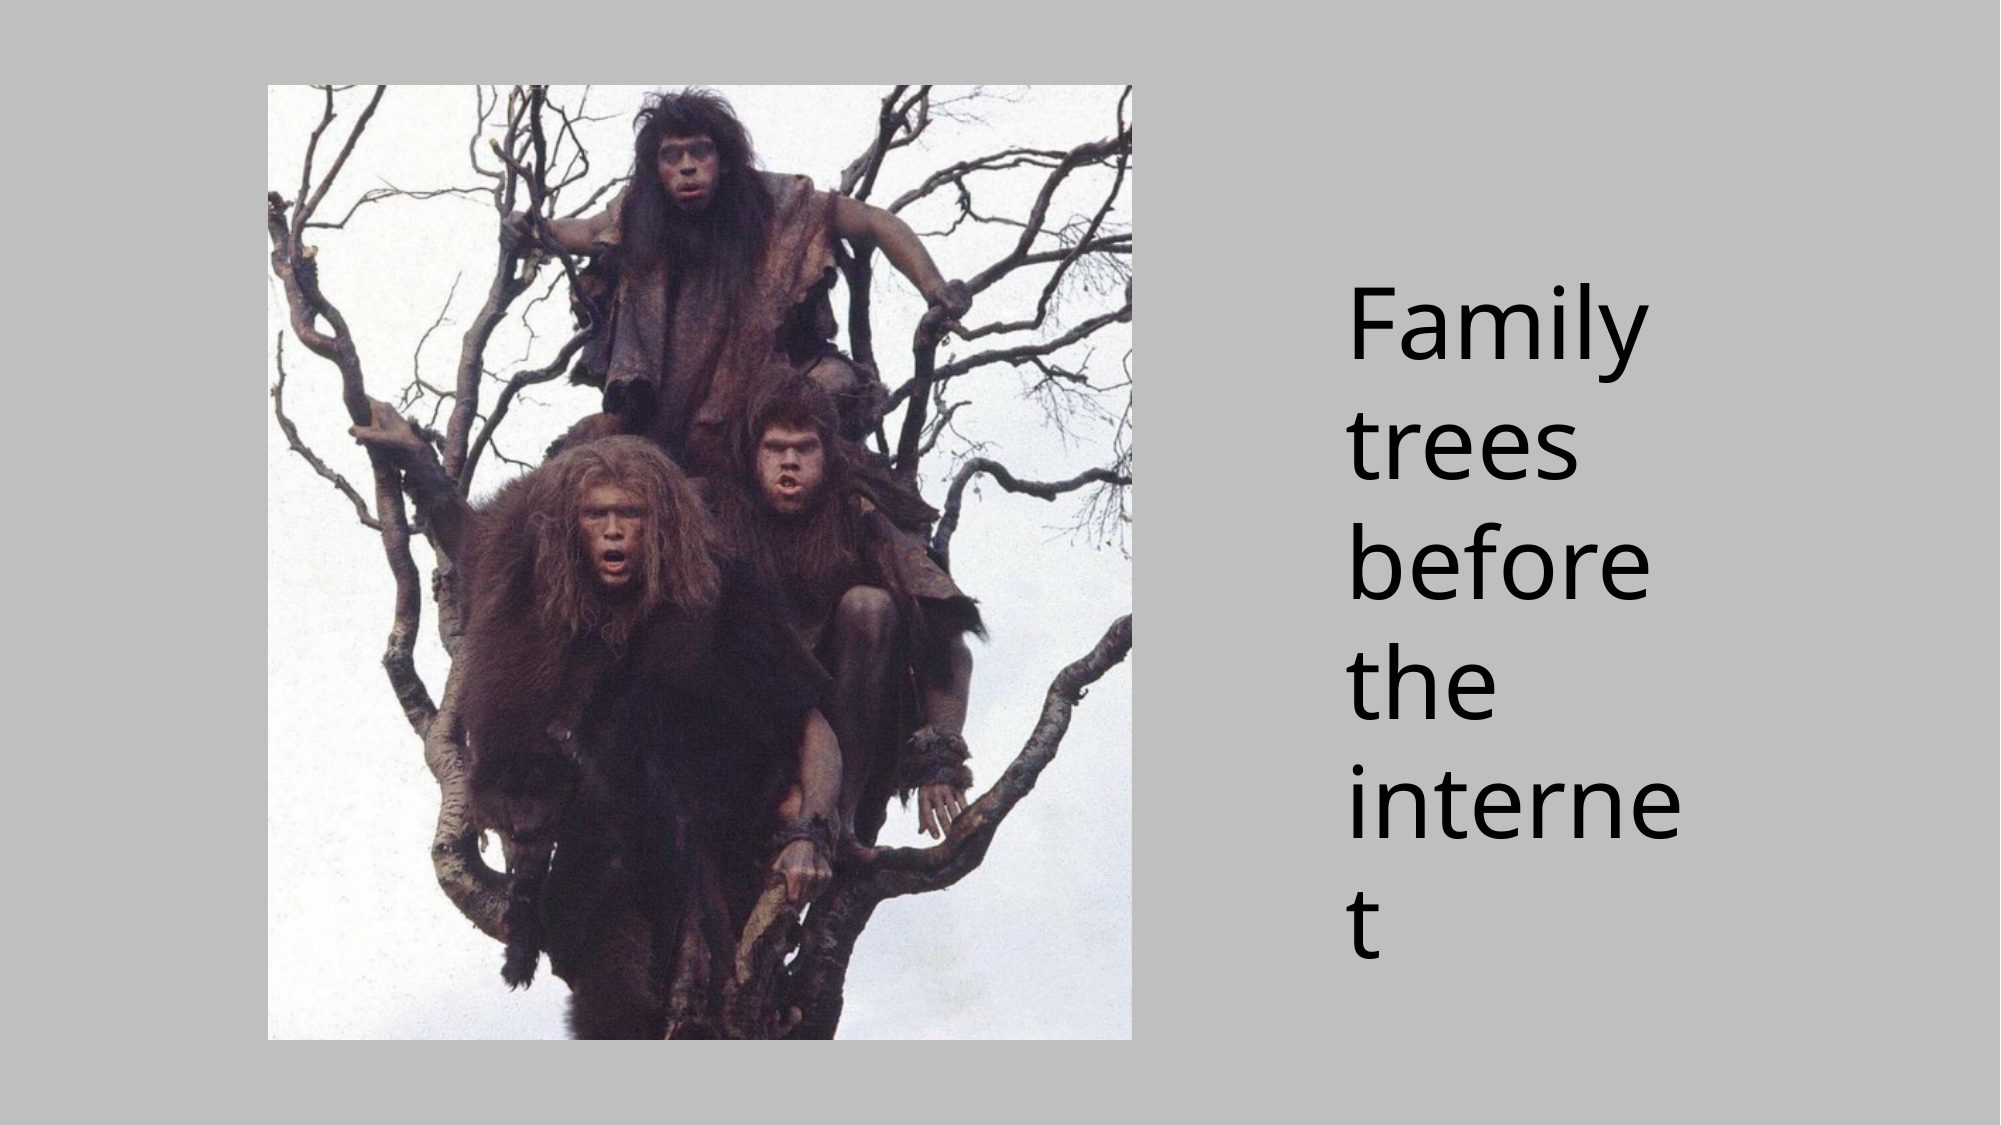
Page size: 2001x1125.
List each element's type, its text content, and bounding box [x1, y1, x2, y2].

picture [268, 85, 1132, 1040]
text_box Family trees before the internet [1330, 251, 1732, 987]
